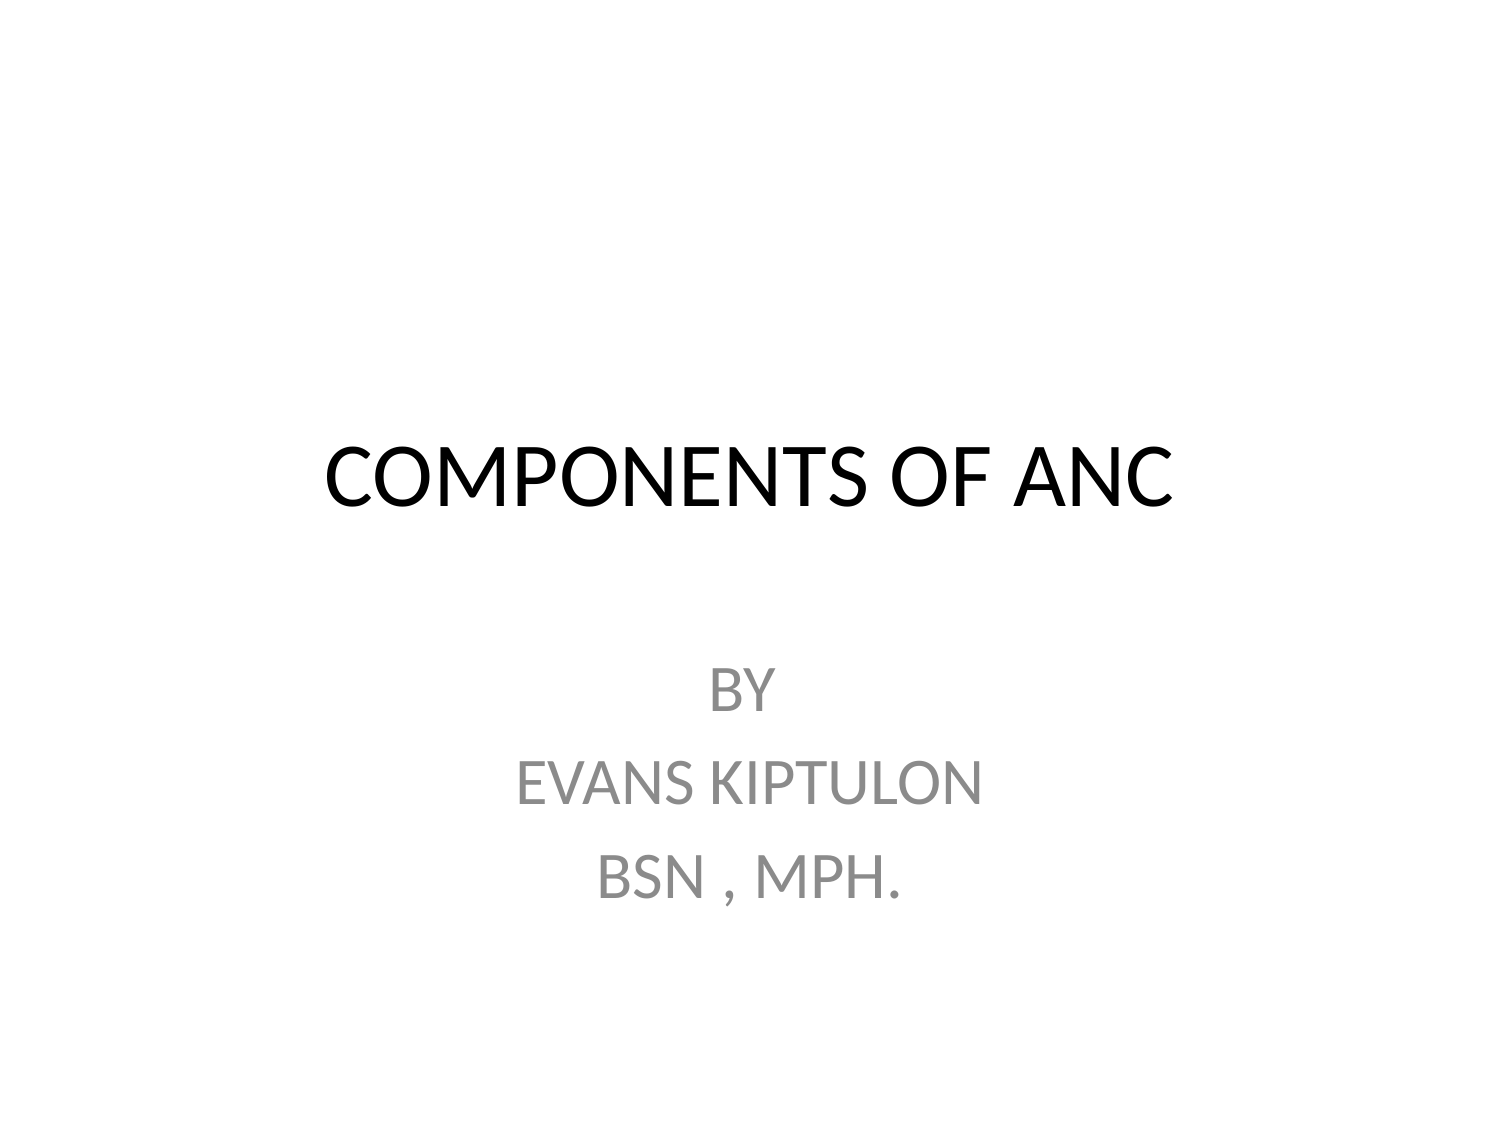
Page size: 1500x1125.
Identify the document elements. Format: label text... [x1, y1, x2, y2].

title COMPONENTS OF ANC [112, 349, 1388, 591]
subtitle BY EVANS KIPTULON BSN , MPH. [225, 637, 1275, 925]
